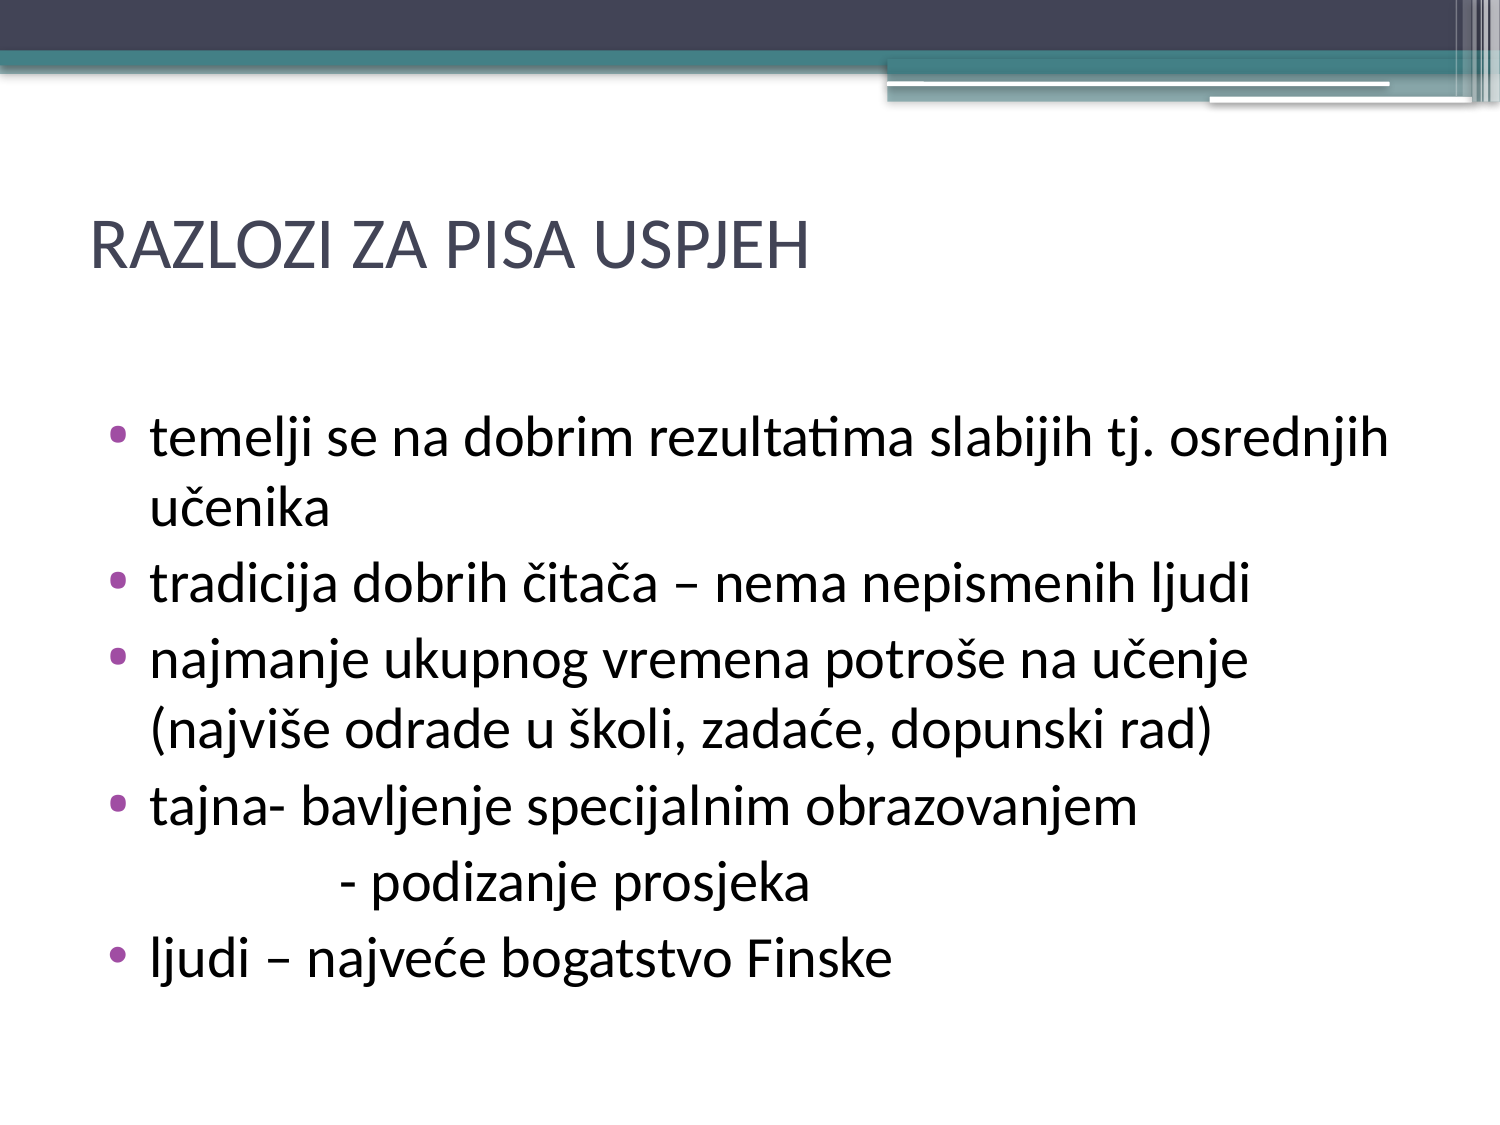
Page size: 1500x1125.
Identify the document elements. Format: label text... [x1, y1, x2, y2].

list temelji se na dobrim rezultatima slabijih tj. osrednjih učenika tradicija dobrih čitača – nema nepismenih ljudi najmanje ukupnog vremena potroše na učenje (najviše odrade u školi, zadaće, dopunski rad) tajna- bavljenje specijalnim obrazovanjem - podizanje prosjeka ljudi – najveće bogatstvo Finske [75, 314, 1425, 1079]
title RAZLOZI ZA PISA USPJEH [75, 187, 1425, 291]
